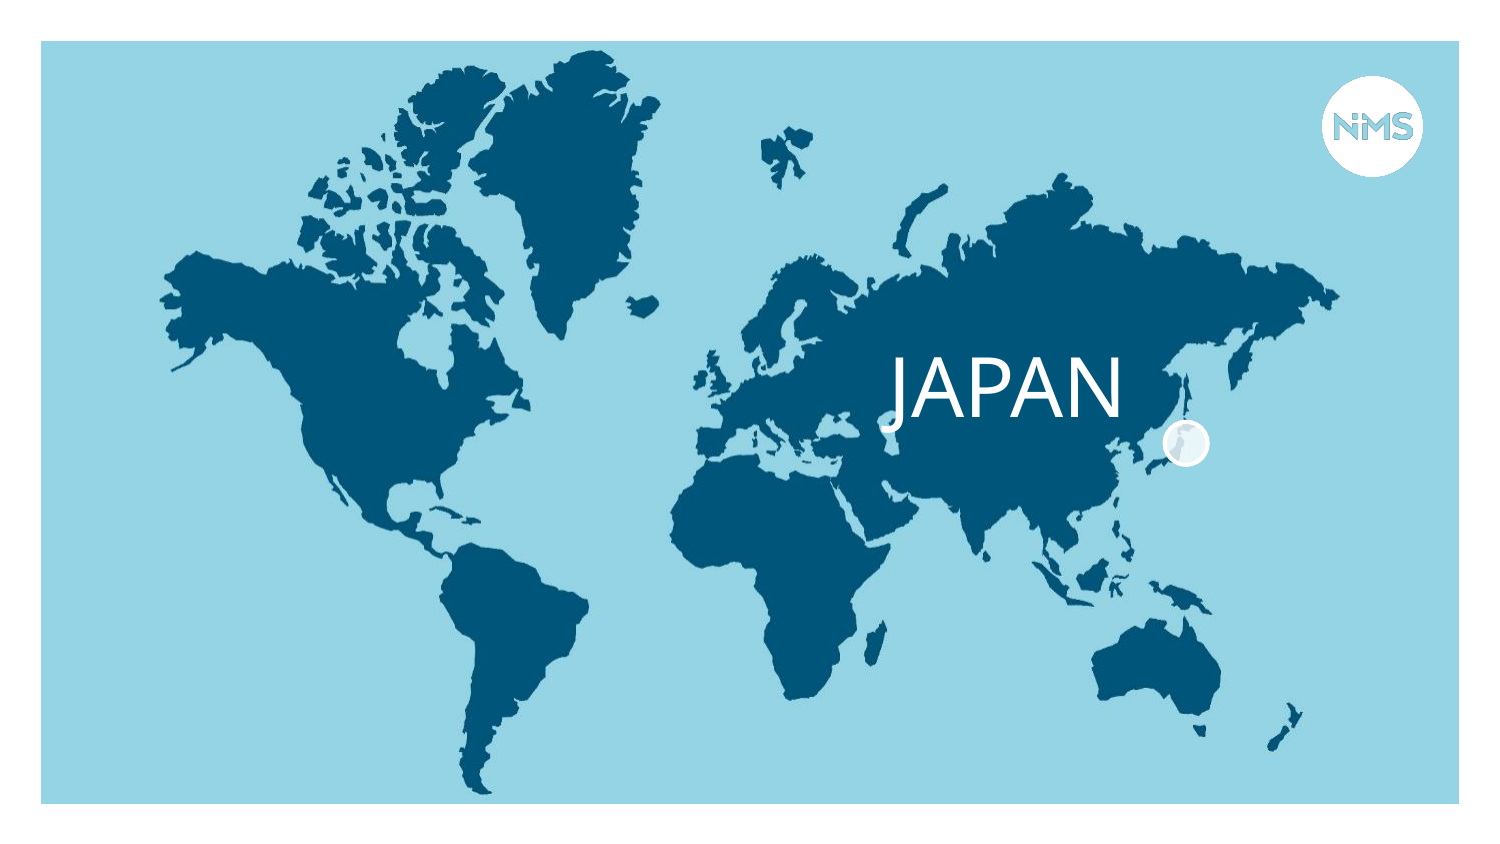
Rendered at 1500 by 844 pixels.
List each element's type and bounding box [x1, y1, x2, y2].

picture [41, 41, 1459, 804]
